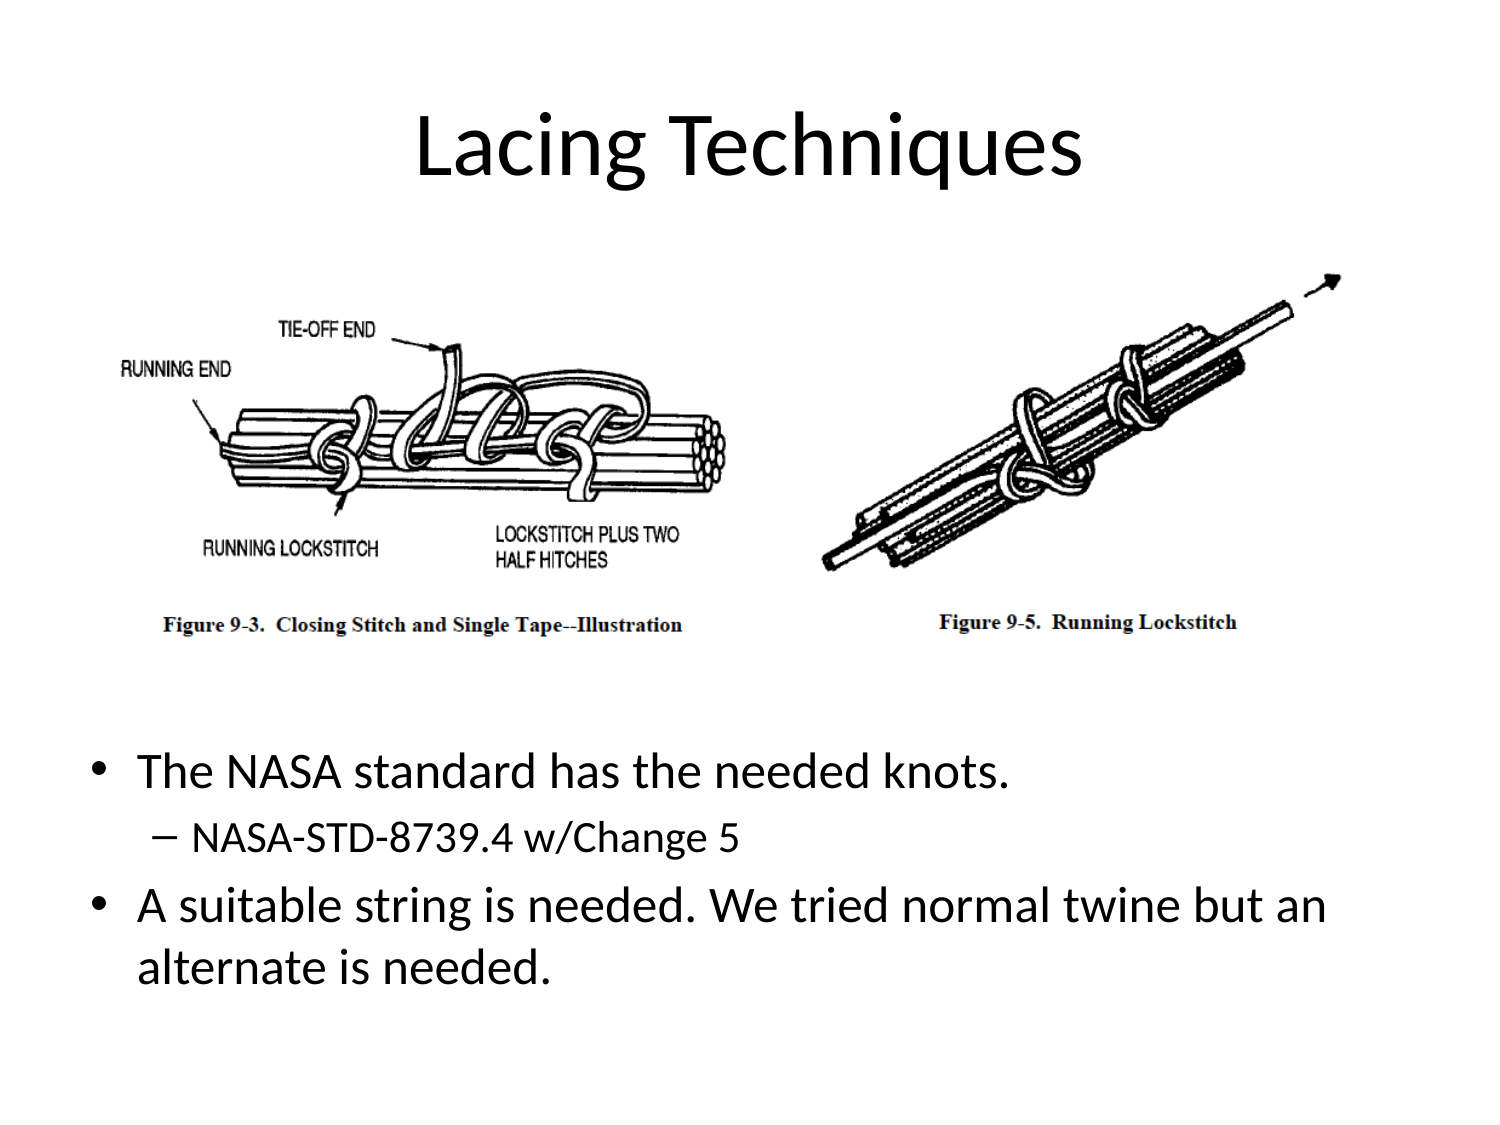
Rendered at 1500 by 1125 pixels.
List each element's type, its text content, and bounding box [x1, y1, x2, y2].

picture [74, 232, 1426, 657]
title Lacing Techniques [75, 45, 1425, 233]
list The NASA standard has the needed knots. NASA-STD-8739.4 w/Change 5 A suitable string is needed. We tried normal twine but an alternate is needed. [75, 729, 1425, 1005]
